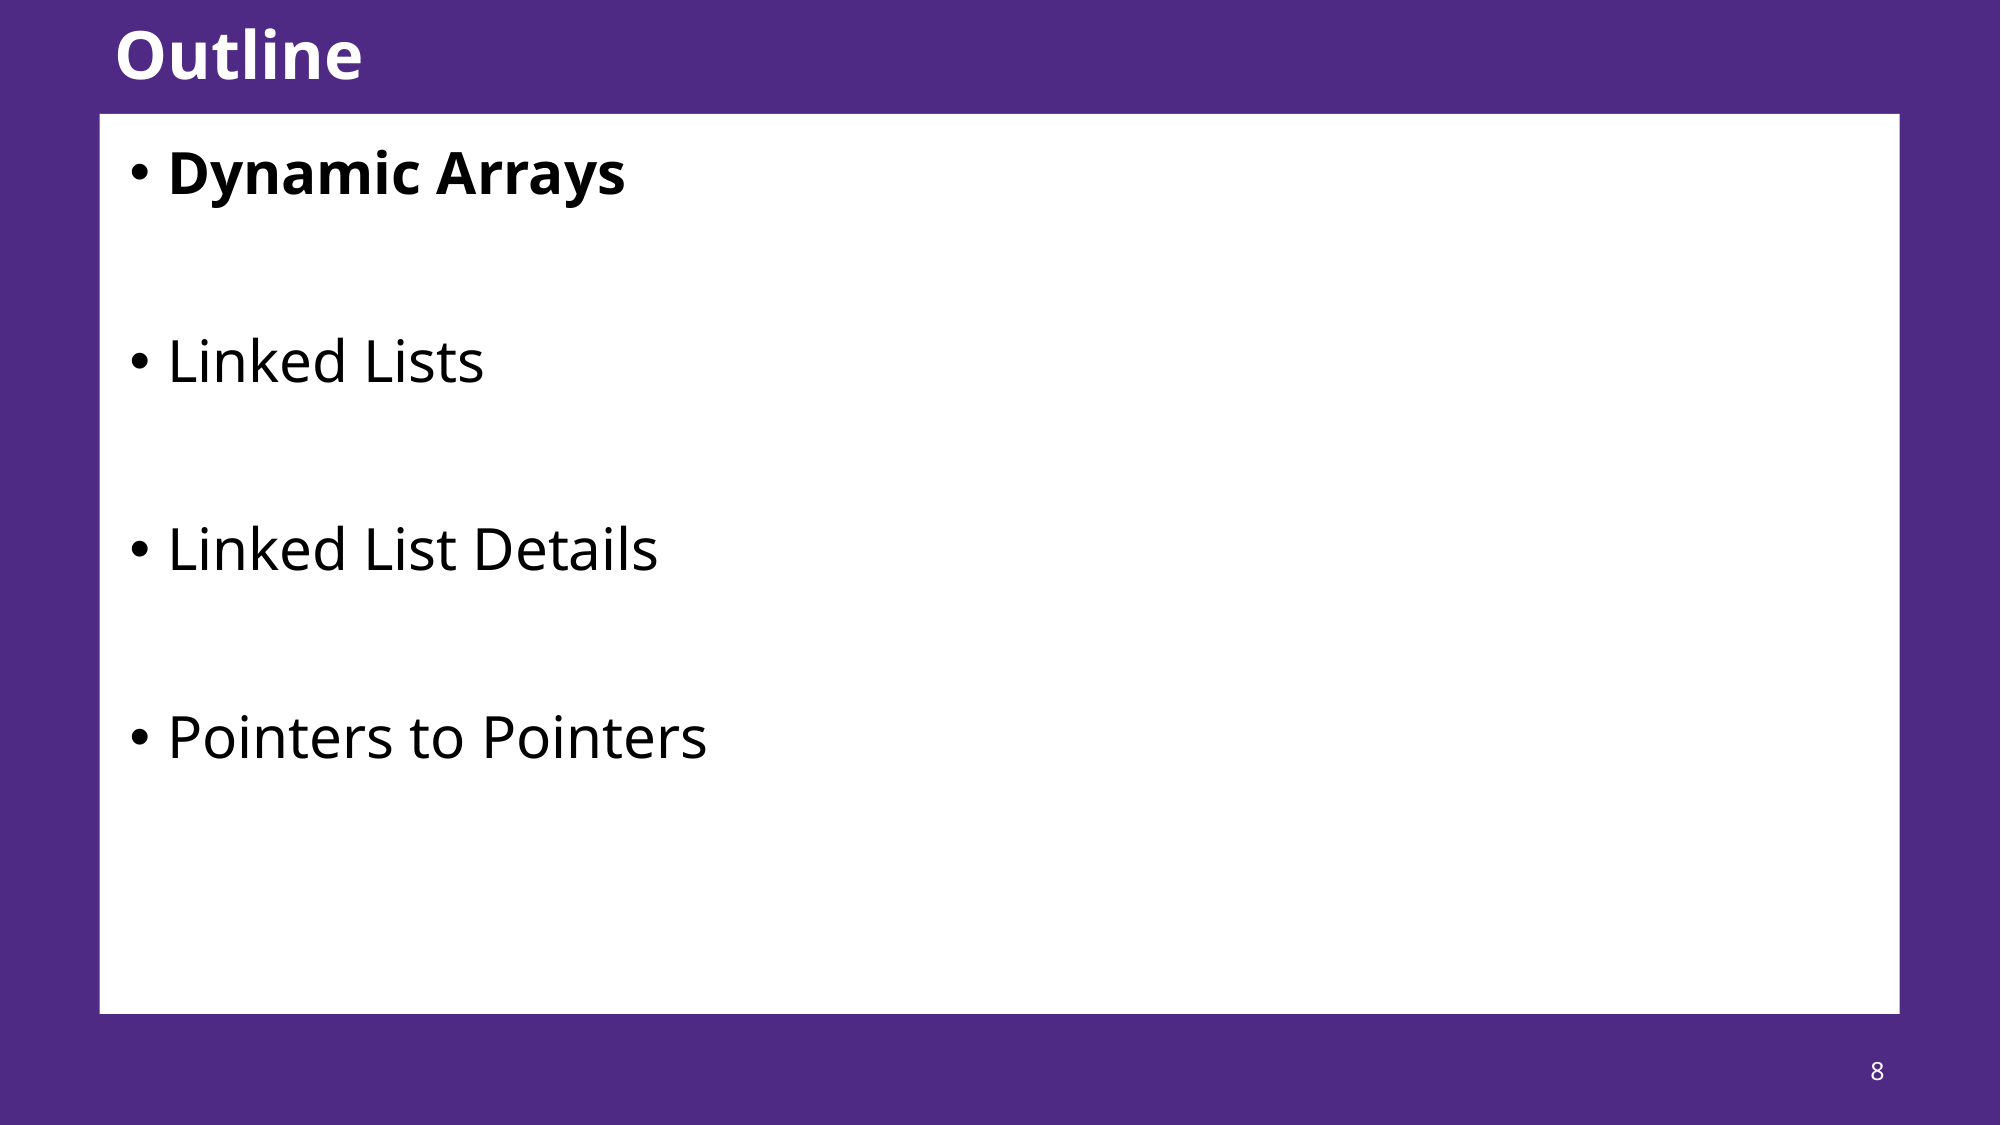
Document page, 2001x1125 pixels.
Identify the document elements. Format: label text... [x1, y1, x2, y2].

slide_number 8 [1749, 1042, 1900, 1103]
list Dynamic Arrays Linked Lists Linked List Details Pointers to Pointers [99, 114, 1900, 1014]
title Outline [99, 1, 1900, 114]
